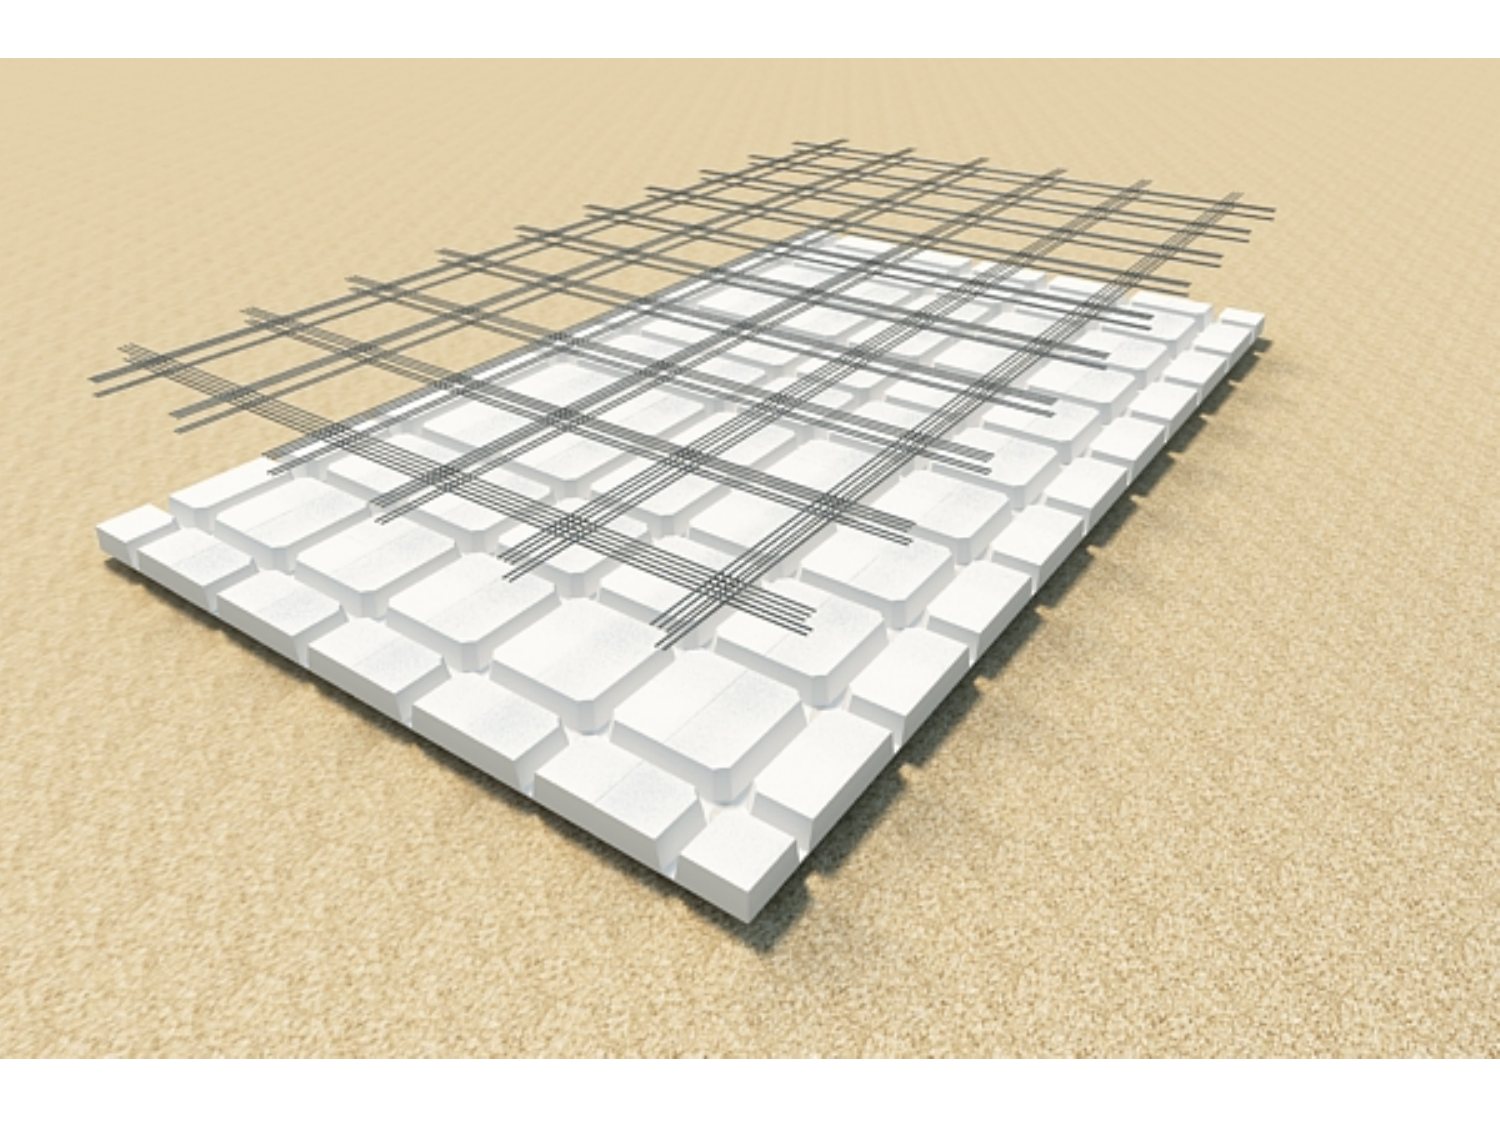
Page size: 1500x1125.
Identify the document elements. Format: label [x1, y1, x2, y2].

picture [0, 58, 1500, 1059]
